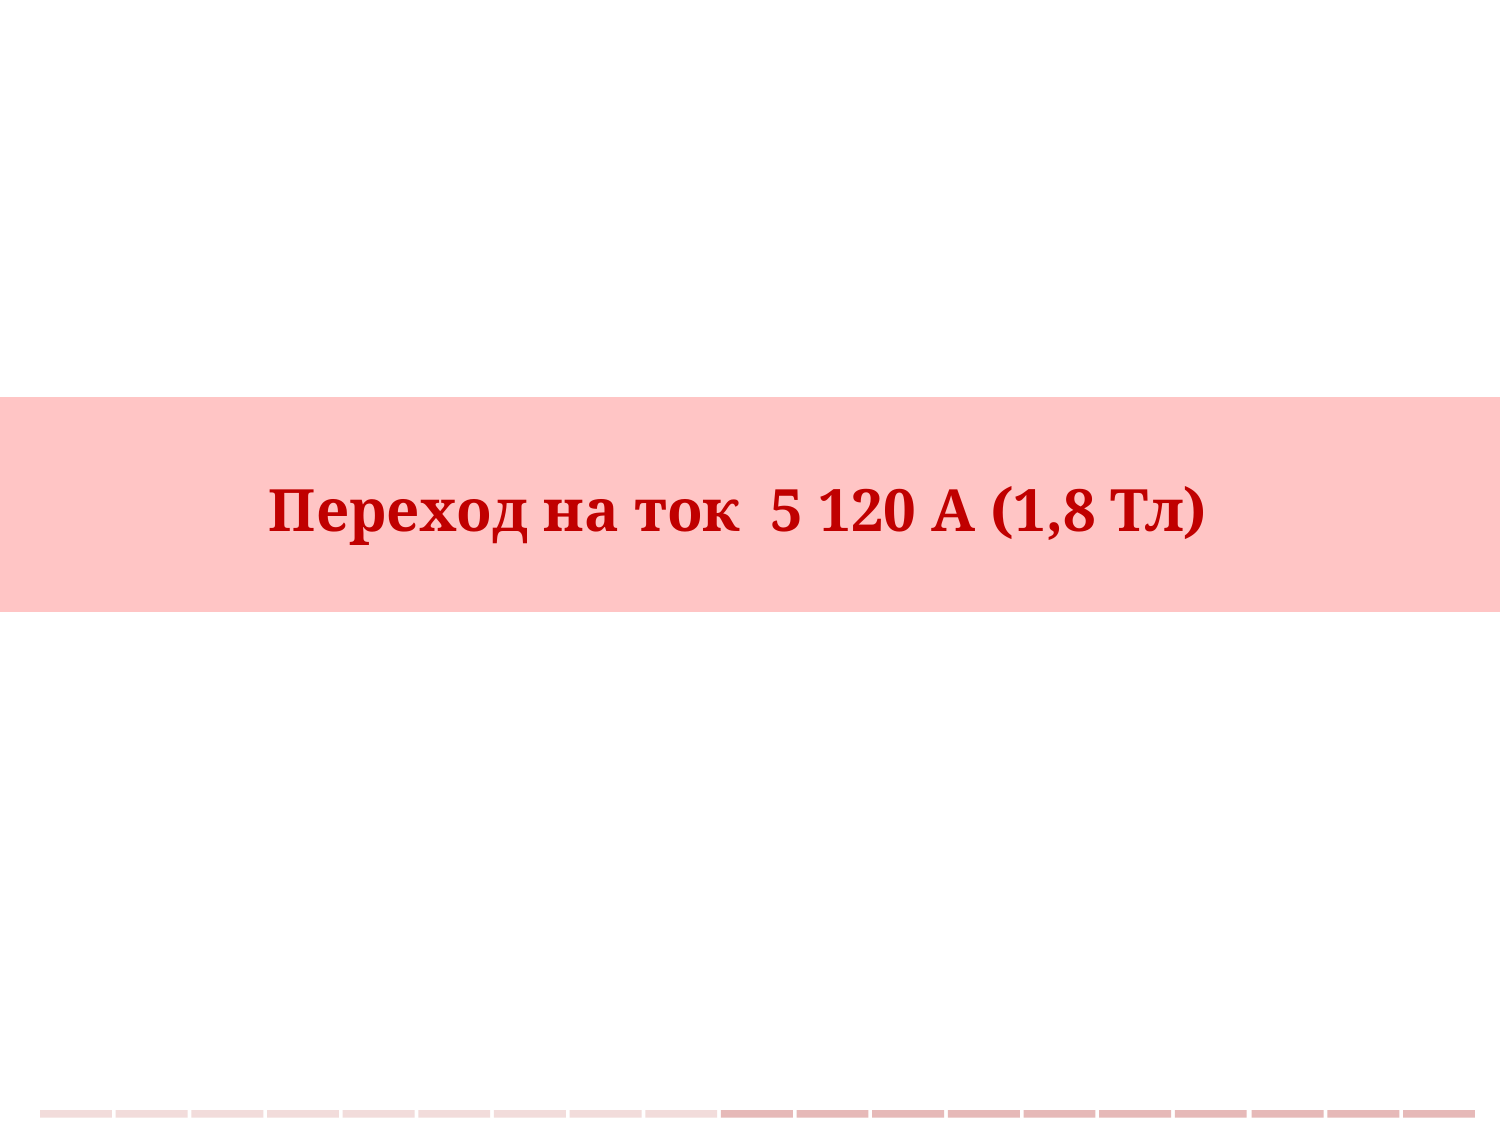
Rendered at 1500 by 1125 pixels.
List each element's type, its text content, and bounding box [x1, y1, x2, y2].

text_box [265, 1108, 341, 1120]
text_box [0, 395, 1500, 614]
text_box [38, 1108, 114, 1120]
text_box [870, 1108, 946, 1120]
text_box [794, 1108, 870, 1120]
text_box [1250, 1108, 1325, 1120]
text_box [1021, 1108, 1097, 1120]
text_box [568, 1108, 643, 1120]
text_box [341, 1108, 416, 1120]
text_box [1173, 1108, 1249, 1120]
text_box [416, 1108, 492, 1120]
text_box [643, 1108, 719, 1120]
text_box [719, 1108, 794, 1120]
text_box [189, 1108, 265, 1120]
text_box [1325, 1108, 1401, 1120]
text_box [1097, 1108, 1173, 1120]
text_box [946, 1108, 1021, 1120]
text_box [492, 1108, 568, 1120]
text_box [114, 1108, 189, 1120]
text_box Переход на ток 5 120 А (1,8 Тл) [29, 465, 1447, 551]
text_box [1401, 1108, 1477, 1120]
